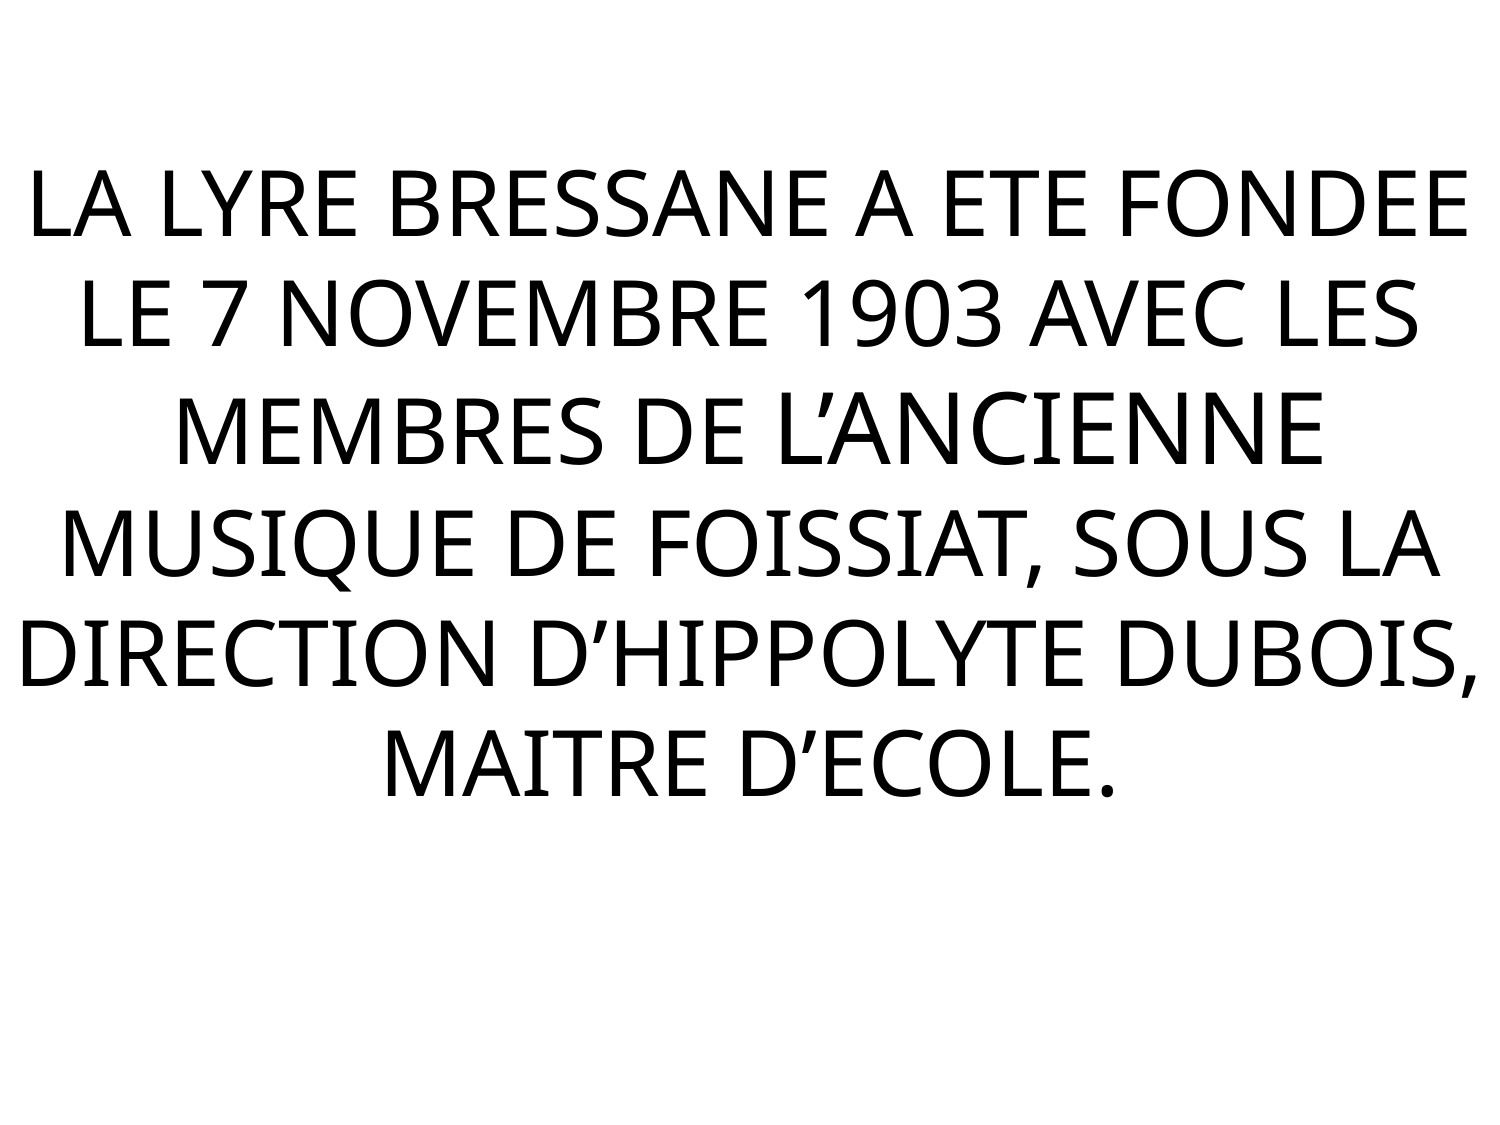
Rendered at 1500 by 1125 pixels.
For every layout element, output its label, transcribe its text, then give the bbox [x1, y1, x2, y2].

text_box LA LYRE BRESSANE A ETE FONDEE LE 7 NOVEMBRE 1903 AVEC LES MEMBRES DE L’ANCIENNE MUSIQUE DE FOISSIAT, SOUS LA DIRECTION D’HIPPOLYTE DUBOIS, MAITRE D’ECOLE. [0, 137, 1500, 822]
